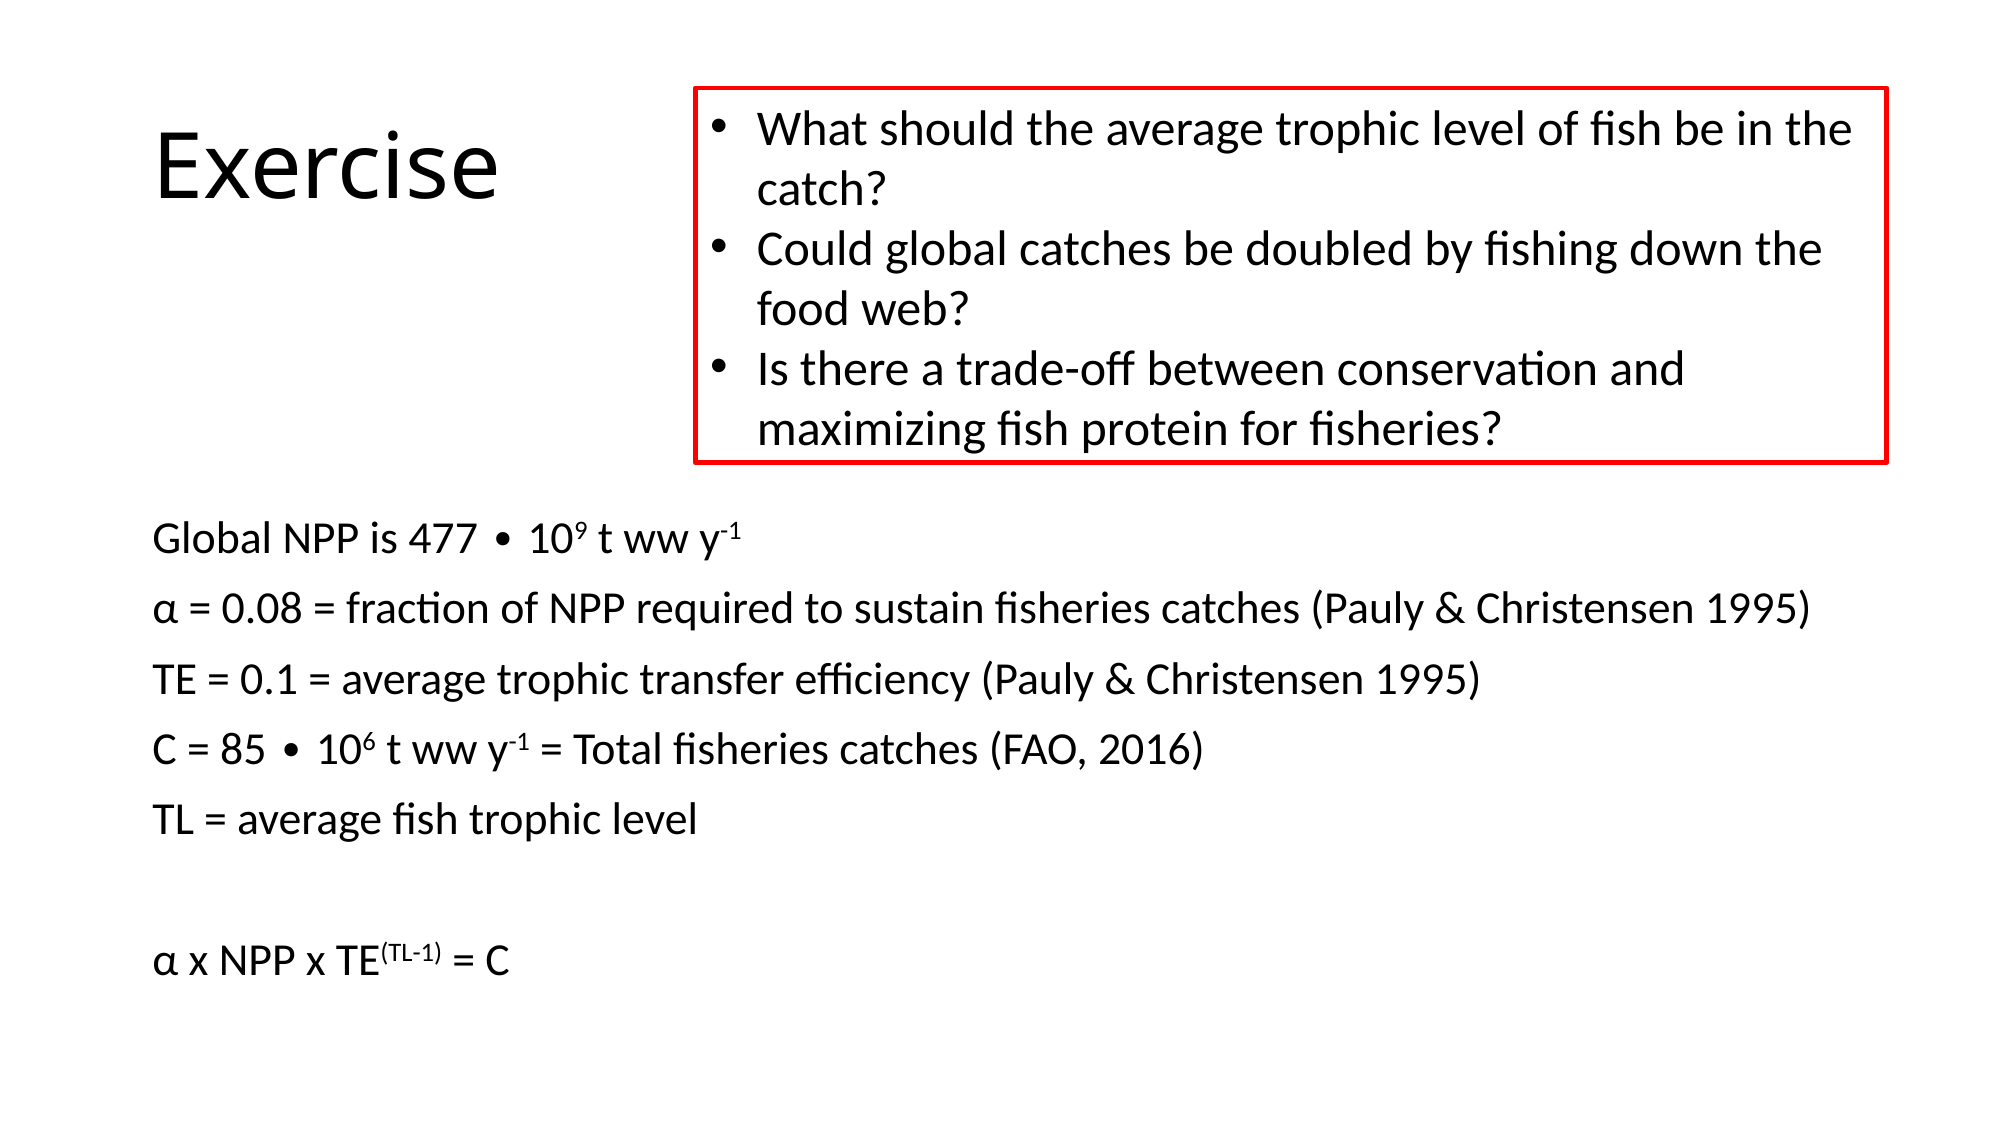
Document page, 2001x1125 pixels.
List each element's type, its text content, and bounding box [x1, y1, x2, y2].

title Exercise [137, 59, 1863, 278]
text_box What should the average trophic level of fish be in the catch? Could global catches be doubled by fishing down the food web? Is there a trade-off between conservation and maximizing fish protein for fisheries? [695, 87, 1887, 463]
list Global NPP is 477 ∙ 109 t ww y-1 α = 0.08 = fraction of NPP required to sustain fisheries catches (Pauly & Christensen 1995) TE = 0.1 = average trophic transfer efficiency (Pauly & Christensen 1995) C = 85 ∙ 106 t ww y-1 = Total fisheries catches (FAO, 2016) TL = average fish trophic level α x NPP x TE(TL-1) = C [137, 506, 1863, 1014]
